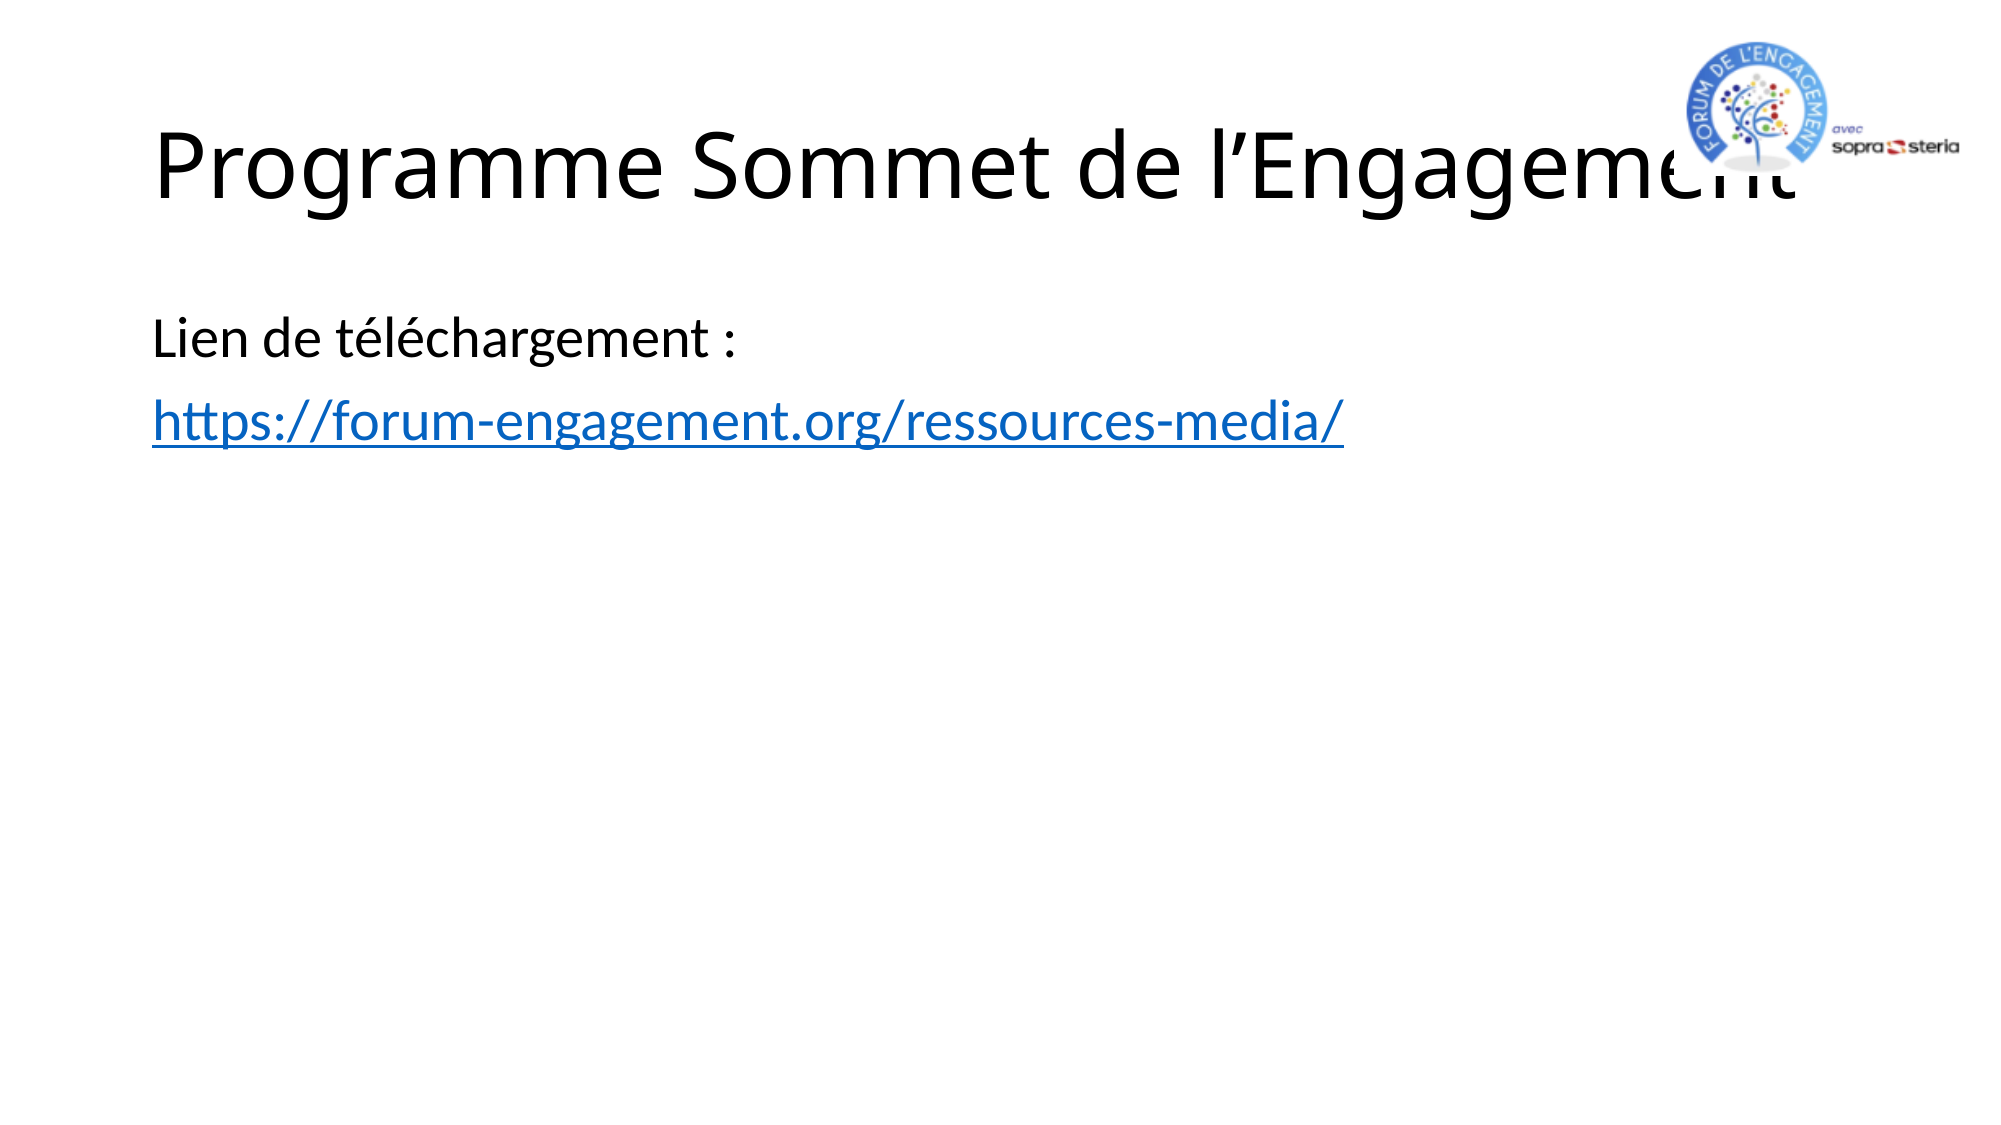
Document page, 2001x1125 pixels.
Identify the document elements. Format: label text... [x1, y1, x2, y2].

title Programme Sommet de l’Engagement [137, 59, 1863, 278]
picture [1674, 35, 1974, 176]
list Lien de téléchargement : https://forum-engagement.org/ressources-media/ [137, 299, 1863, 1014]
